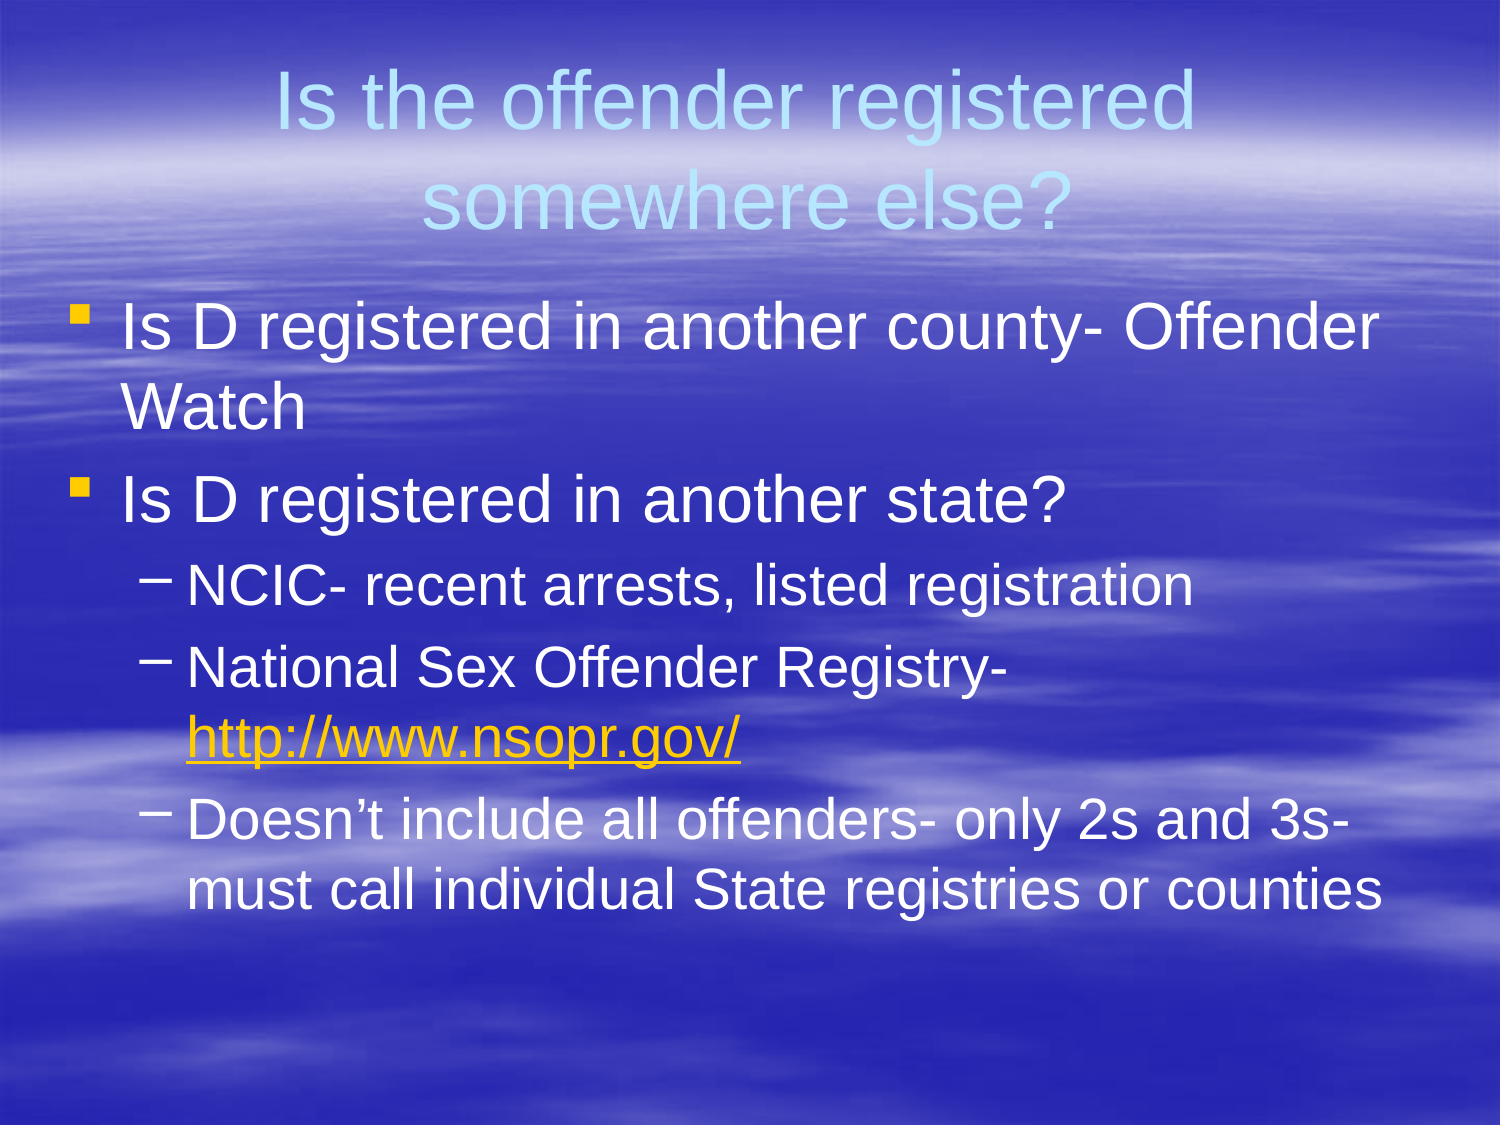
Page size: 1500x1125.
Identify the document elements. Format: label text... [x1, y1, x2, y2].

list Is D registered in another county- Offender Watch Is D registered in another state? NCIC- recent arrests, listed registration National Sex Offender Registry- http://www.nsopr.gov/ Doesn’t include all offenders- only 2s and 3s- must call individual State registries or counties [49, 274, 1451, 1001]
title Is the offender registered somewhere else? [49, 37, 1446, 256]
